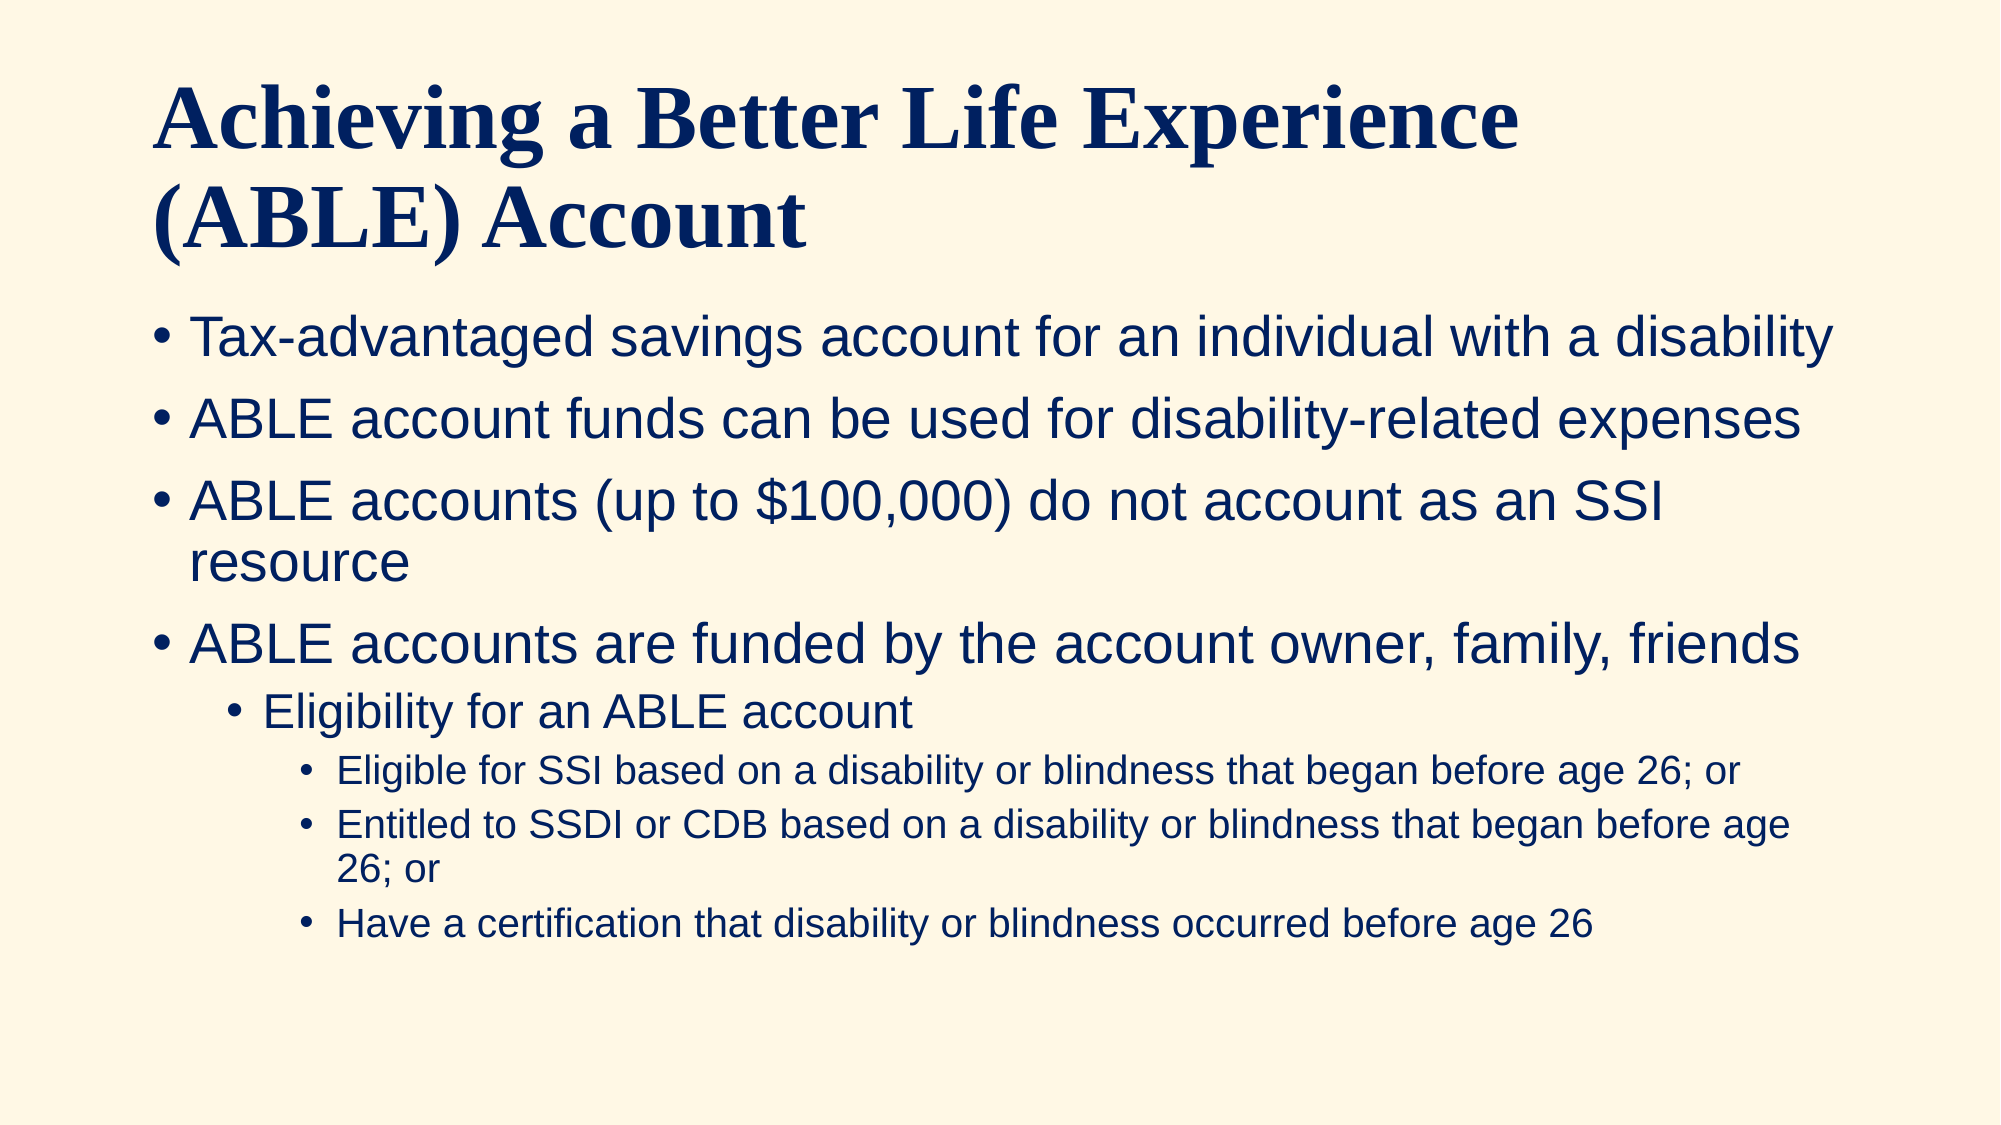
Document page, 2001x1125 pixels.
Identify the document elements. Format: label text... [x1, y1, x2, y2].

list Tax-advantaged savings account for an individual with a disability ABLE account funds can be used for disability-related expenses ABLE accounts (up to $100,000) do not account as an SSI resource ABLE accounts are funded by the account owner, family, friends Eligibility for an ABLE account Eligible for SSI based on a disability or blindness that began before age 26; or Entitled to SSDI or CDB based on a disability or blindness that began before age 26; or Have a certification that disability or blindness occurred before age 26 [137, 299, 1863, 1014]
title Achieving a Better Life Experience (ABLE) Account [137, 59, 1863, 278]
